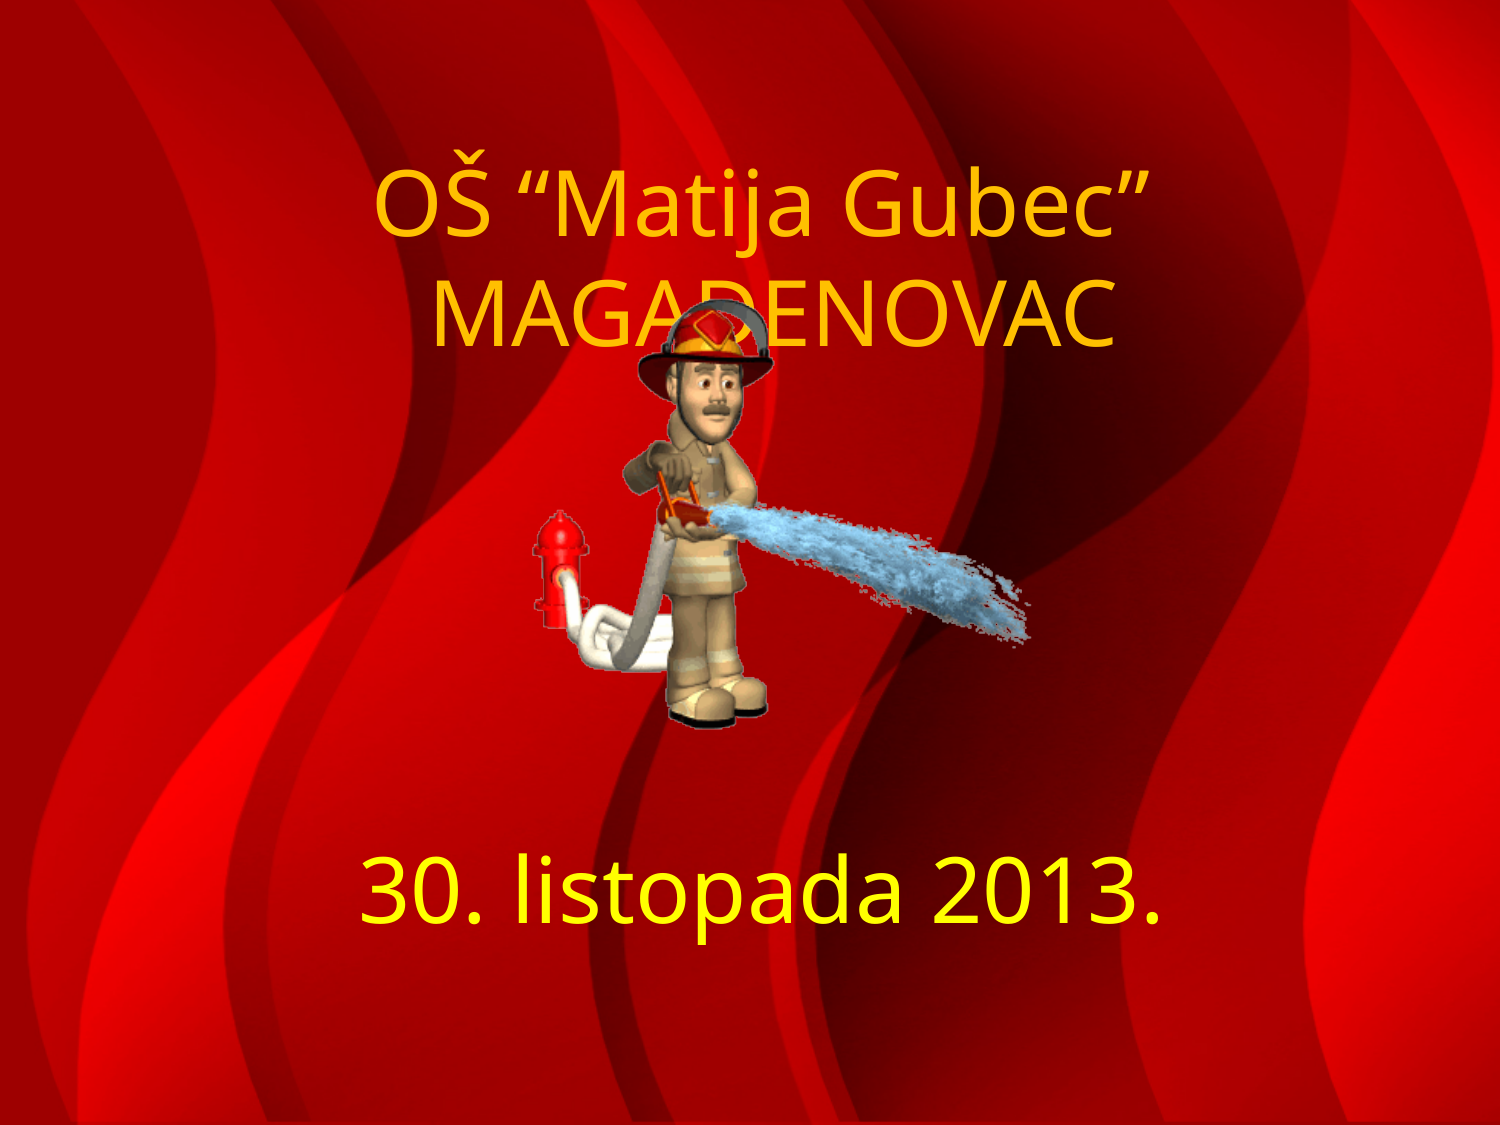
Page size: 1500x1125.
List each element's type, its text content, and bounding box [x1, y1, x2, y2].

picture [0, 0, 1500, 1125]
title 30. listopada 2013. [112, 775, 1412, 1000]
subtitle OŠ “Matija Gubec” MAGADENOVAC [112, 137, 1436, 291]
